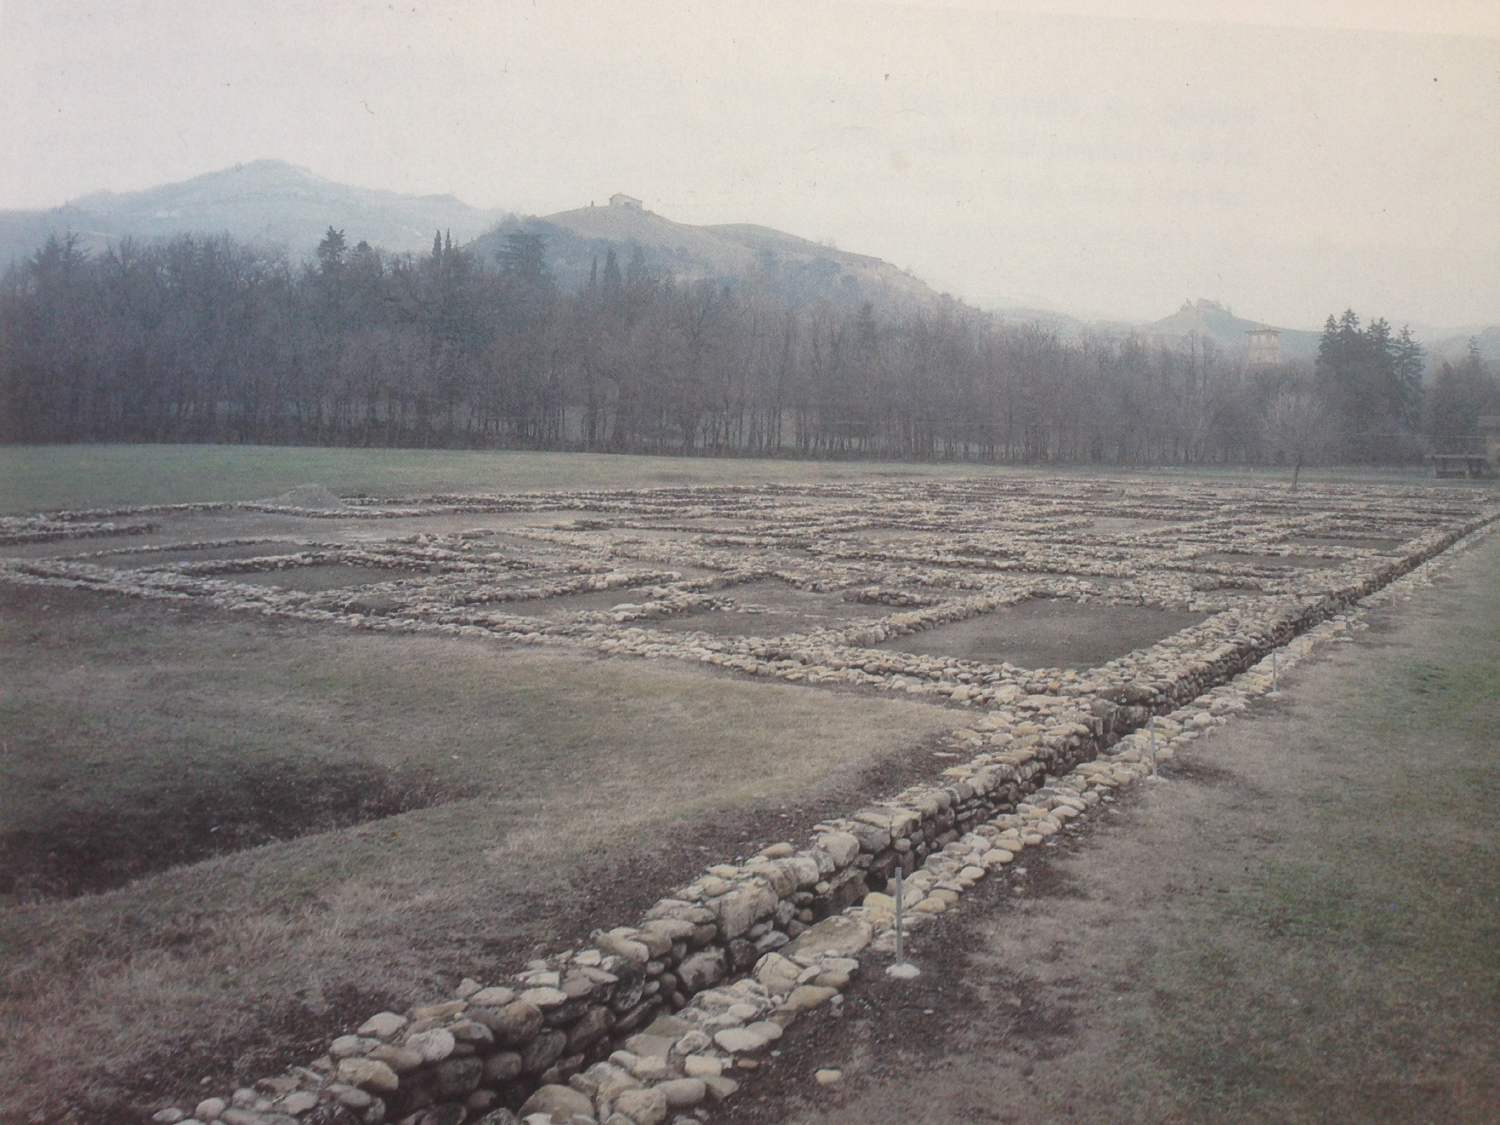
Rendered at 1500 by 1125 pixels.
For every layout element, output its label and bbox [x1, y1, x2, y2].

list [0, 0, 1500, 1125]
